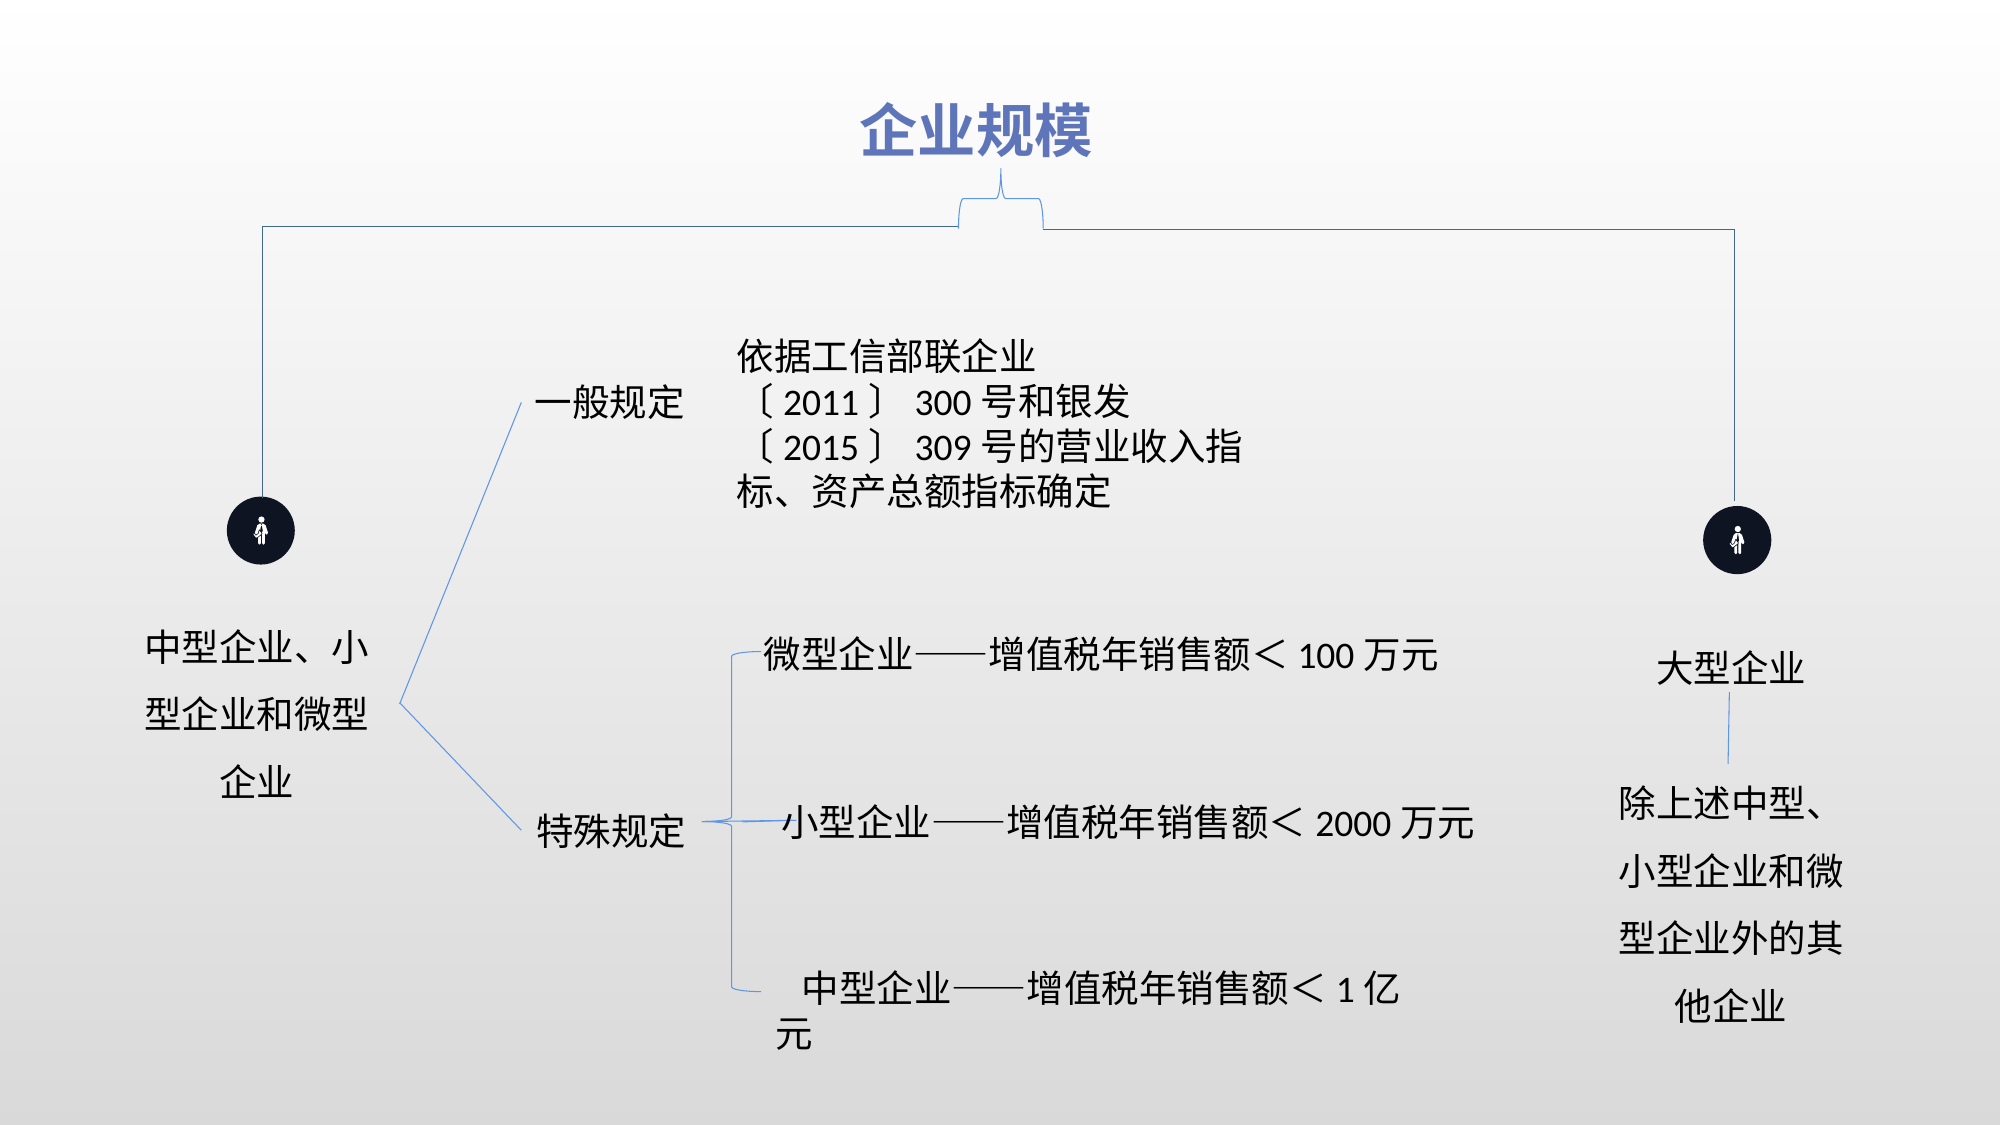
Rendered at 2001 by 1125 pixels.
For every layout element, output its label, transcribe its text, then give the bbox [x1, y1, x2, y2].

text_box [226, 496, 295, 565]
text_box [399, 703, 521, 831]
text_box 大型企业 除上述中型、小型企业和微型企业外的其他企业 [1588, 615, 1875, 1036]
text_box [958, 168, 1044, 229]
text_box 微型企业——增值税年销售额＜100万元 [748, 623, 1454, 684]
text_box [1703, 505, 1772, 575]
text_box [474, 14, 747, 711]
text_box [715, 652, 762, 821]
text_box 特殊规定 [521, 800, 701, 861]
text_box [1043, 229, 1735, 502]
text_box 中型企业——增值税年销售额＜1亿元 [761, 957, 1424, 1062]
text_box 依据工信部联企业〔2011〕300号和银发〔2015〕309号的营业收入指标、资产总额指标确定 [747, 325, 1279, 521]
text_box 中型企业、小型企业和微型企业 [114, 594, 400, 812]
text_box [714, 822, 762, 992]
text_box 小型企业——增值税年销售额＜2000万元 [766, 791, 1491, 852]
text_box 企业规模 [844, 86, 1127, 172]
